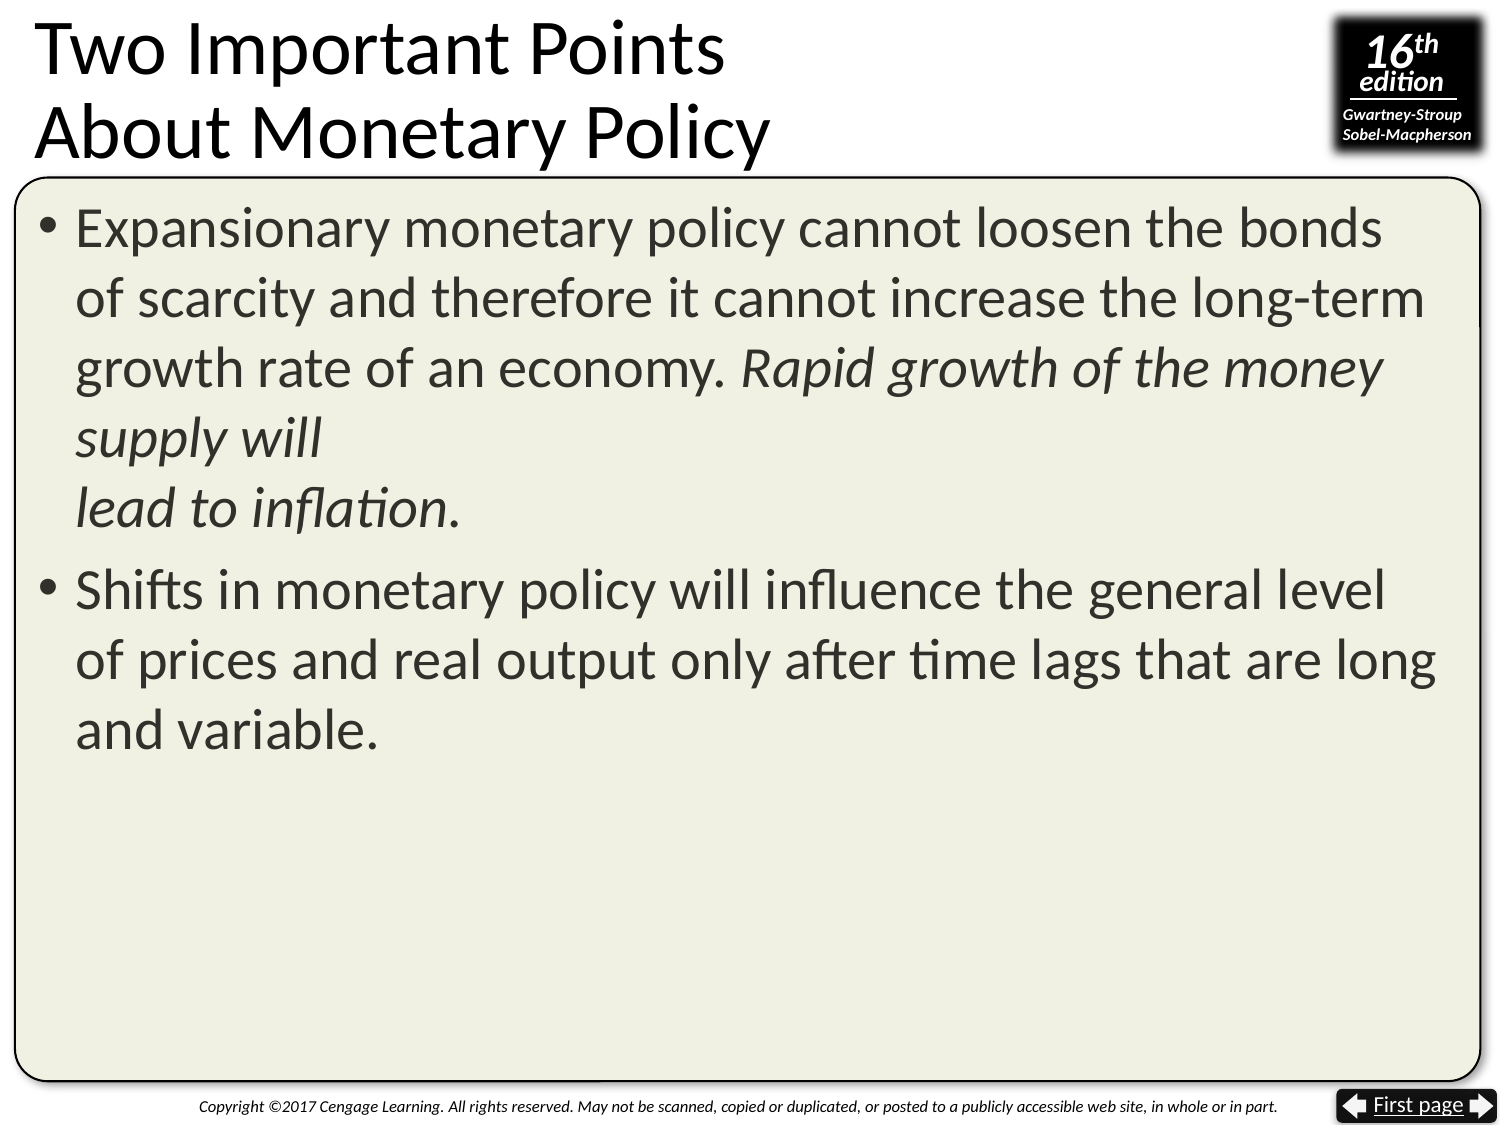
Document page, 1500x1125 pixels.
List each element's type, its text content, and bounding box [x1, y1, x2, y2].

list Expansionary monetary policy cannot loosen the bonds of scarcity and therefore it cannot increase the long-term growth rate of an economy. Rapid growth of the money supply will lead to inflation. Shifts in monetary policy will influence the general level of prices and real output only after time lags that are long and variable. [23, 182, 1481, 898]
title Two Important Points About Monetary Policy [19, 0, 1481, 194]
